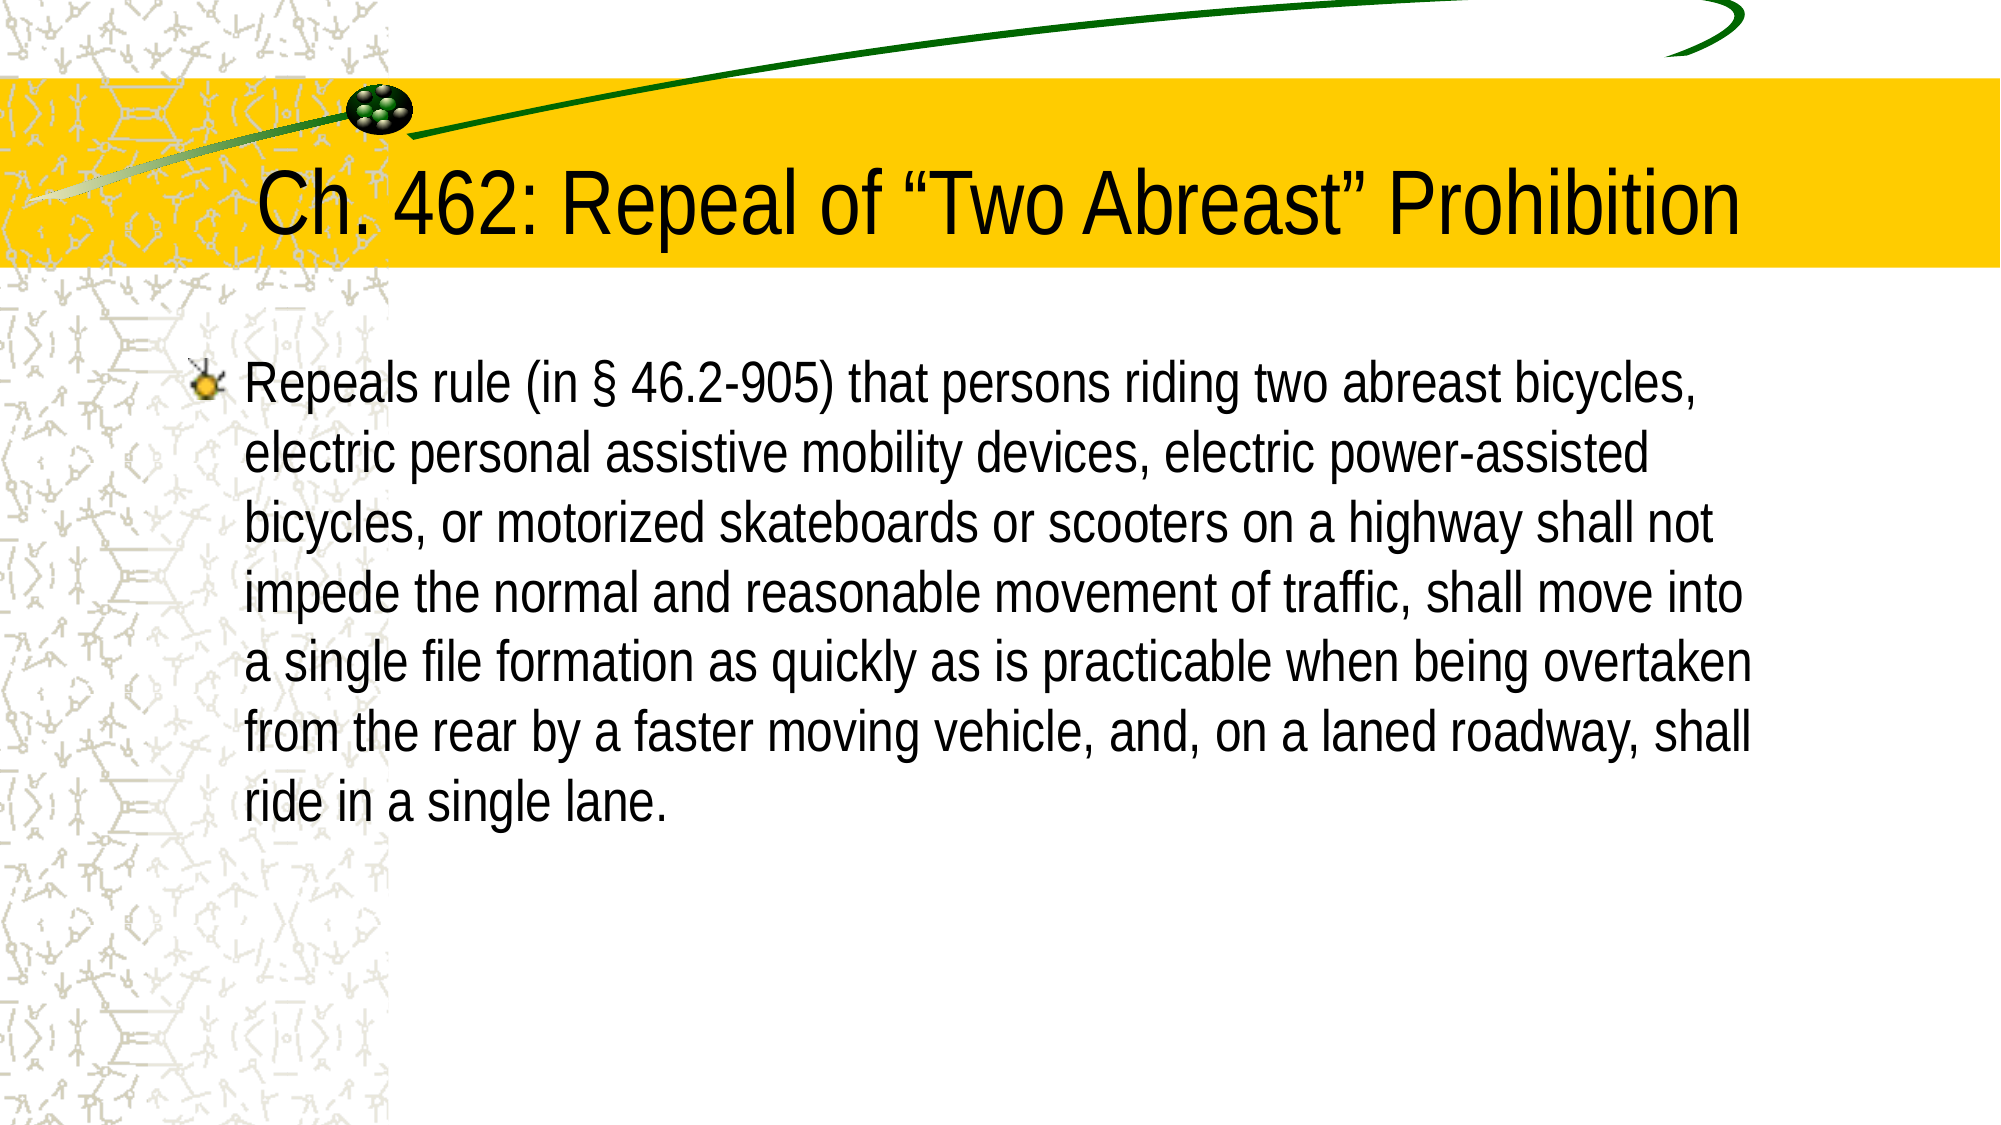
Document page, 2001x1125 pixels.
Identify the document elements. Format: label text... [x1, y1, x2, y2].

title Ch. 462: Repeal of “Two Abreast” Prohibition [99, 73, 1901, 323]
list Repeals rule (in § 46.2-905) that persons riding two abreast bicycles, electric personal assistive mobility devices, electric power-assisted bicycles, or motorized skateboards or scooters on a highway shall not impede the normal and reasonable movement of traffic, shall move into a single file formation as quickly as is practicable when being overtaken from the rear by a faster moving vehicle, and, on a laned roadway, shall ride in a single lane. [180, 336, 1777, 1052]
picture [188, 358, 230, 400]
picture [0, 0, 389, 1125]
